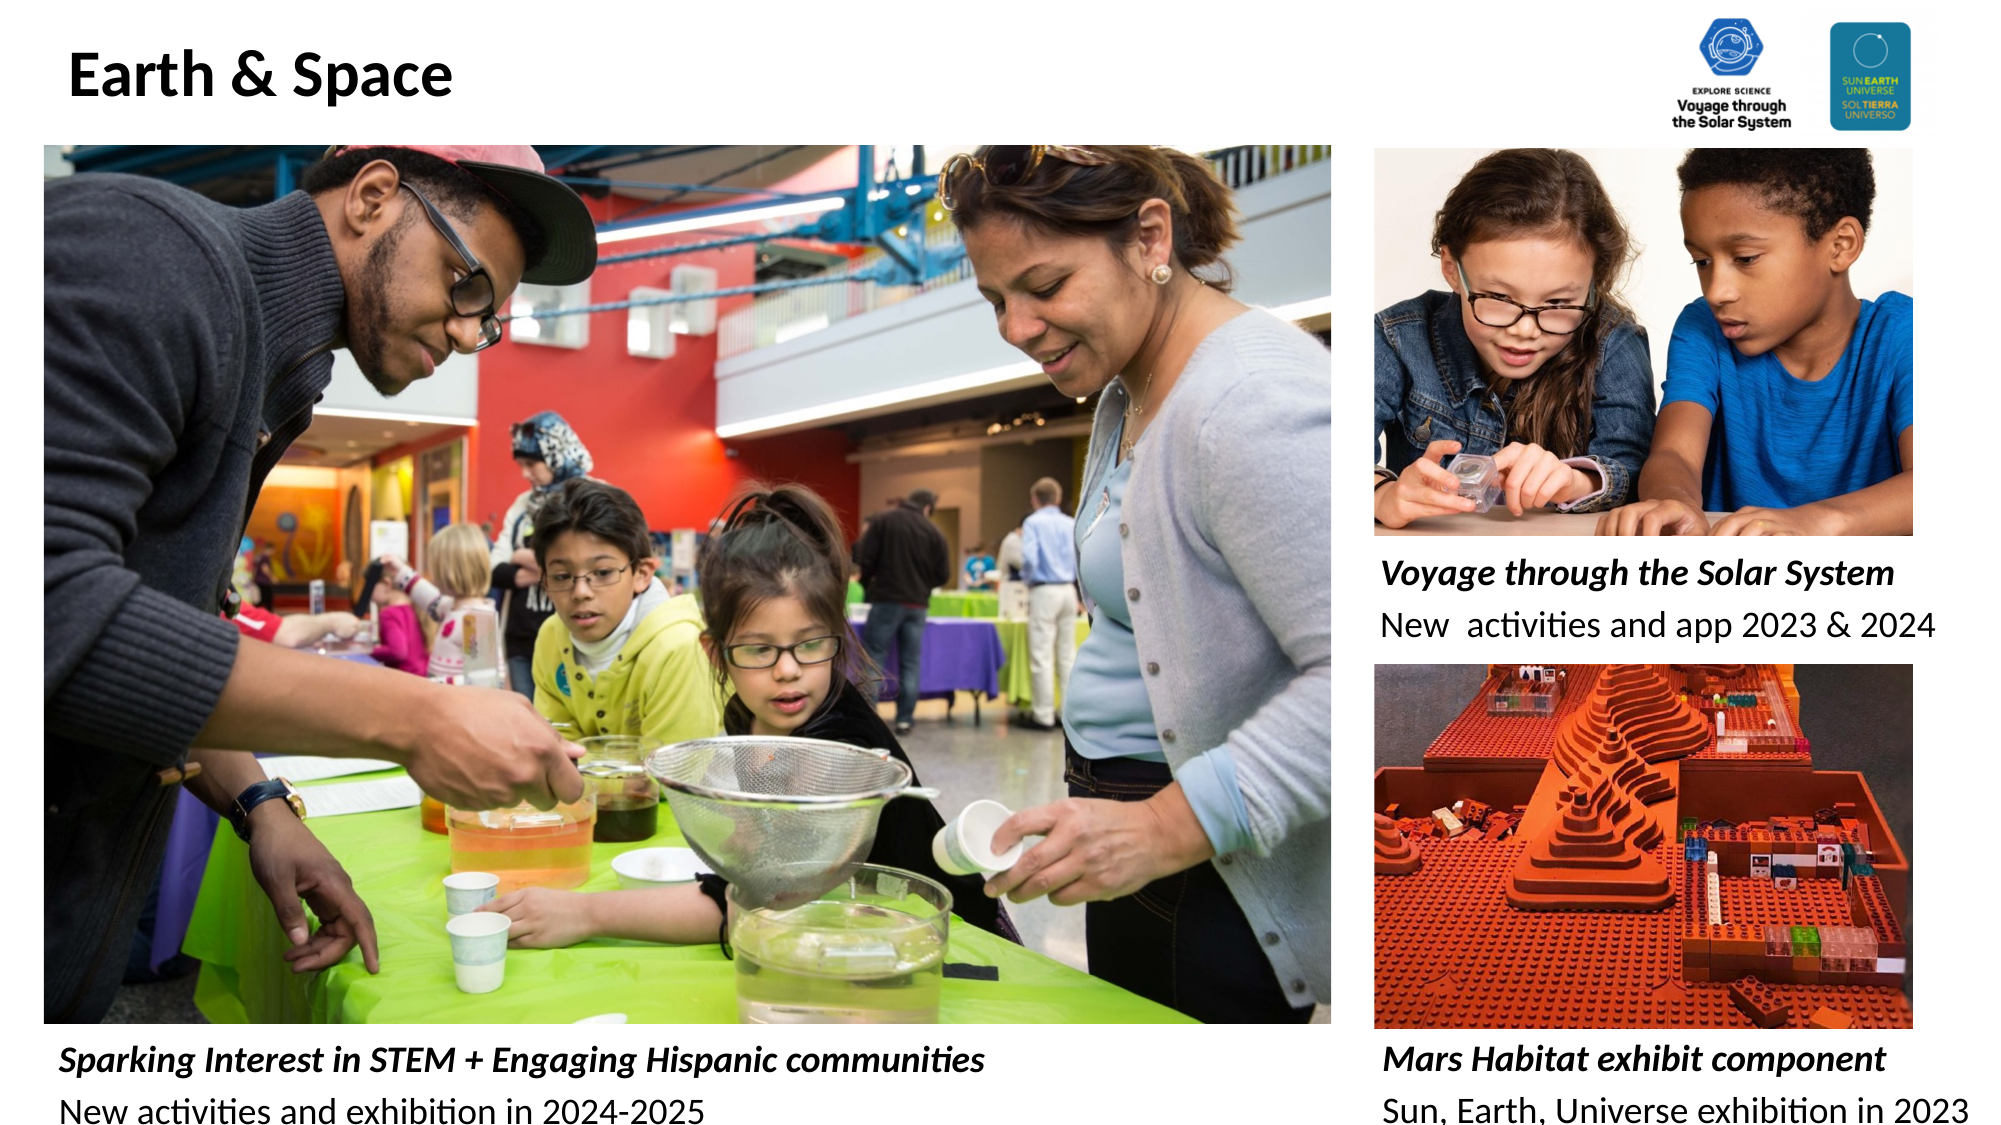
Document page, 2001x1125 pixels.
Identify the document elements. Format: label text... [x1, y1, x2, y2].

picture [1662, 6, 1940, 146]
picture [1374, 664, 1913, 1029]
picture [43, 145, 1332, 1024]
list Earth & Space [48, 0, 1952, 209]
text_box Mars Habitat exhibit component Sun, Earth, Universe exhibition in 2023 [1367, 1012, 2000, 1125]
picture [1374, 148, 1913, 536]
text_box Voyage through the Solar System New activities and app 2023 & 2024 [1365, 526, 1998, 660]
text_box Sparking Interest in STEM + Engaging Hispanic communities New activities and exhibition in 2024-2025 [43, 1024, 1332, 1125]
